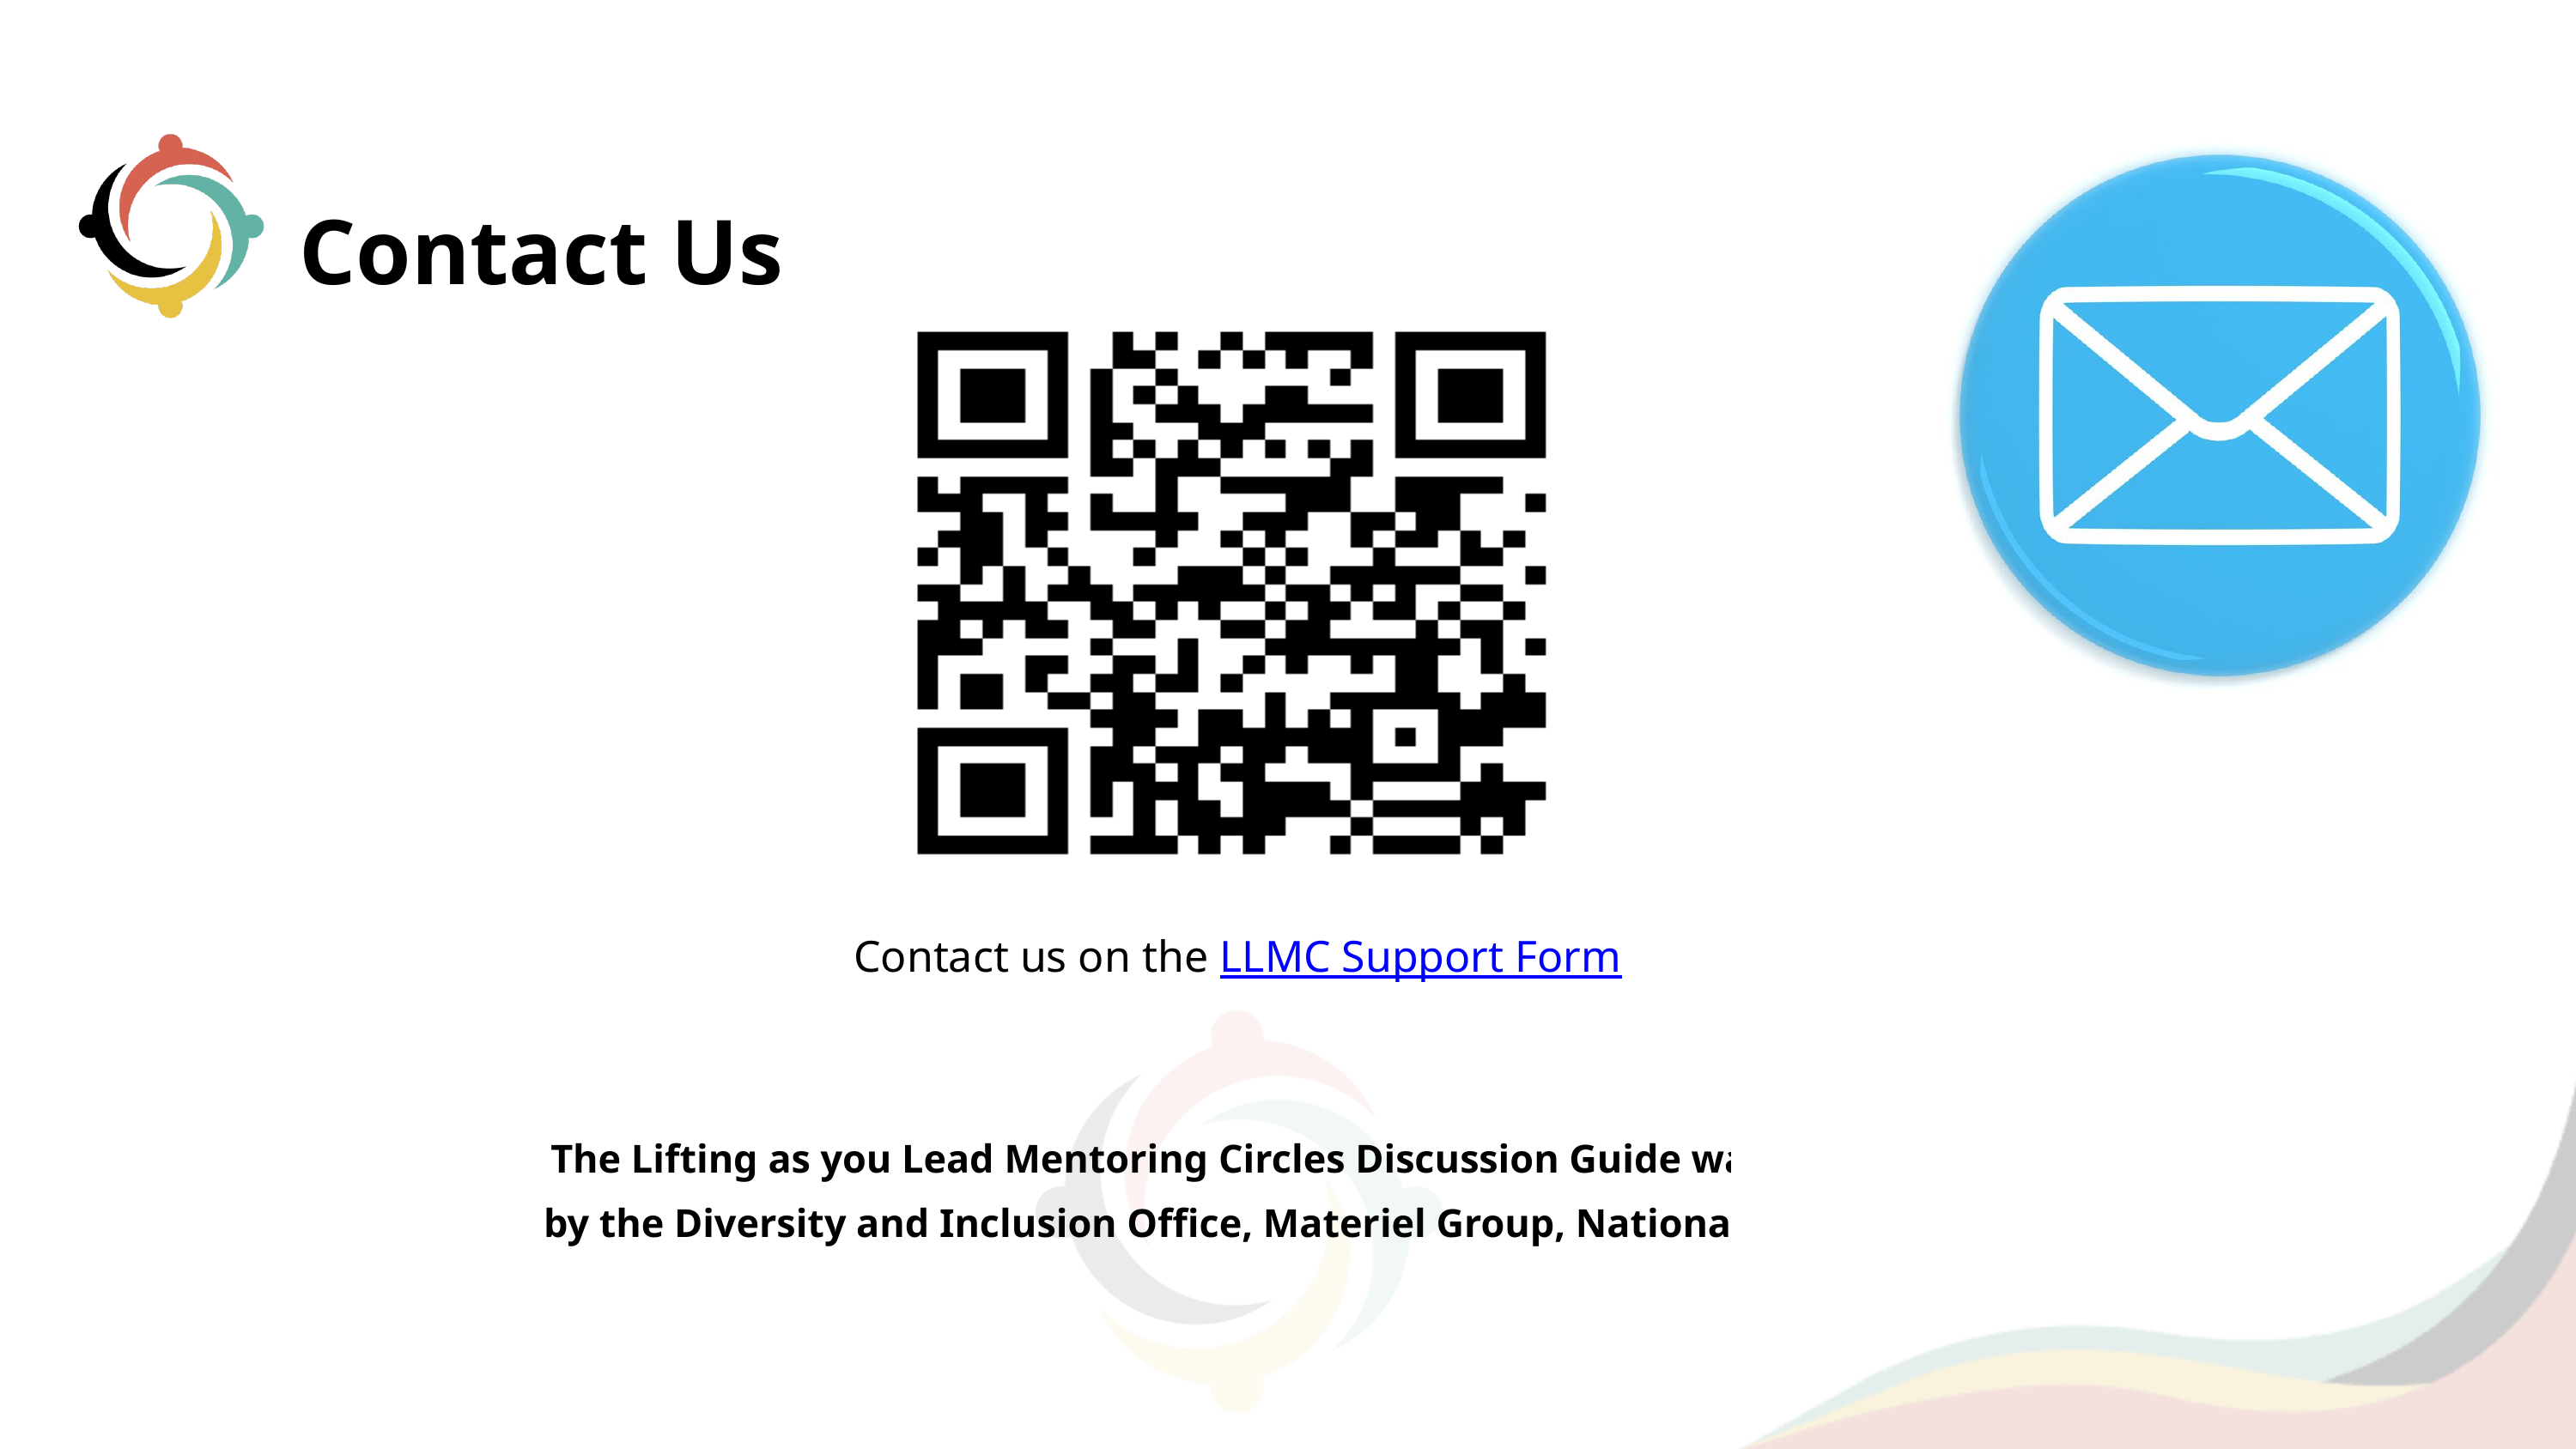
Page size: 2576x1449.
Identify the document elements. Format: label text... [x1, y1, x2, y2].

picture [1731, 1044, 2576, 1449]
text_box Contact Us [302, 172, 2014, 303]
picture [40, 118, 300, 334]
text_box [535, 987, 1941, 1449]
text_box [1902, 97, 2537, 733]
picture [904, 324, 1571, 865]
text_box Contact us on the LLMC Support Form [714, 906, 1762, 985]
